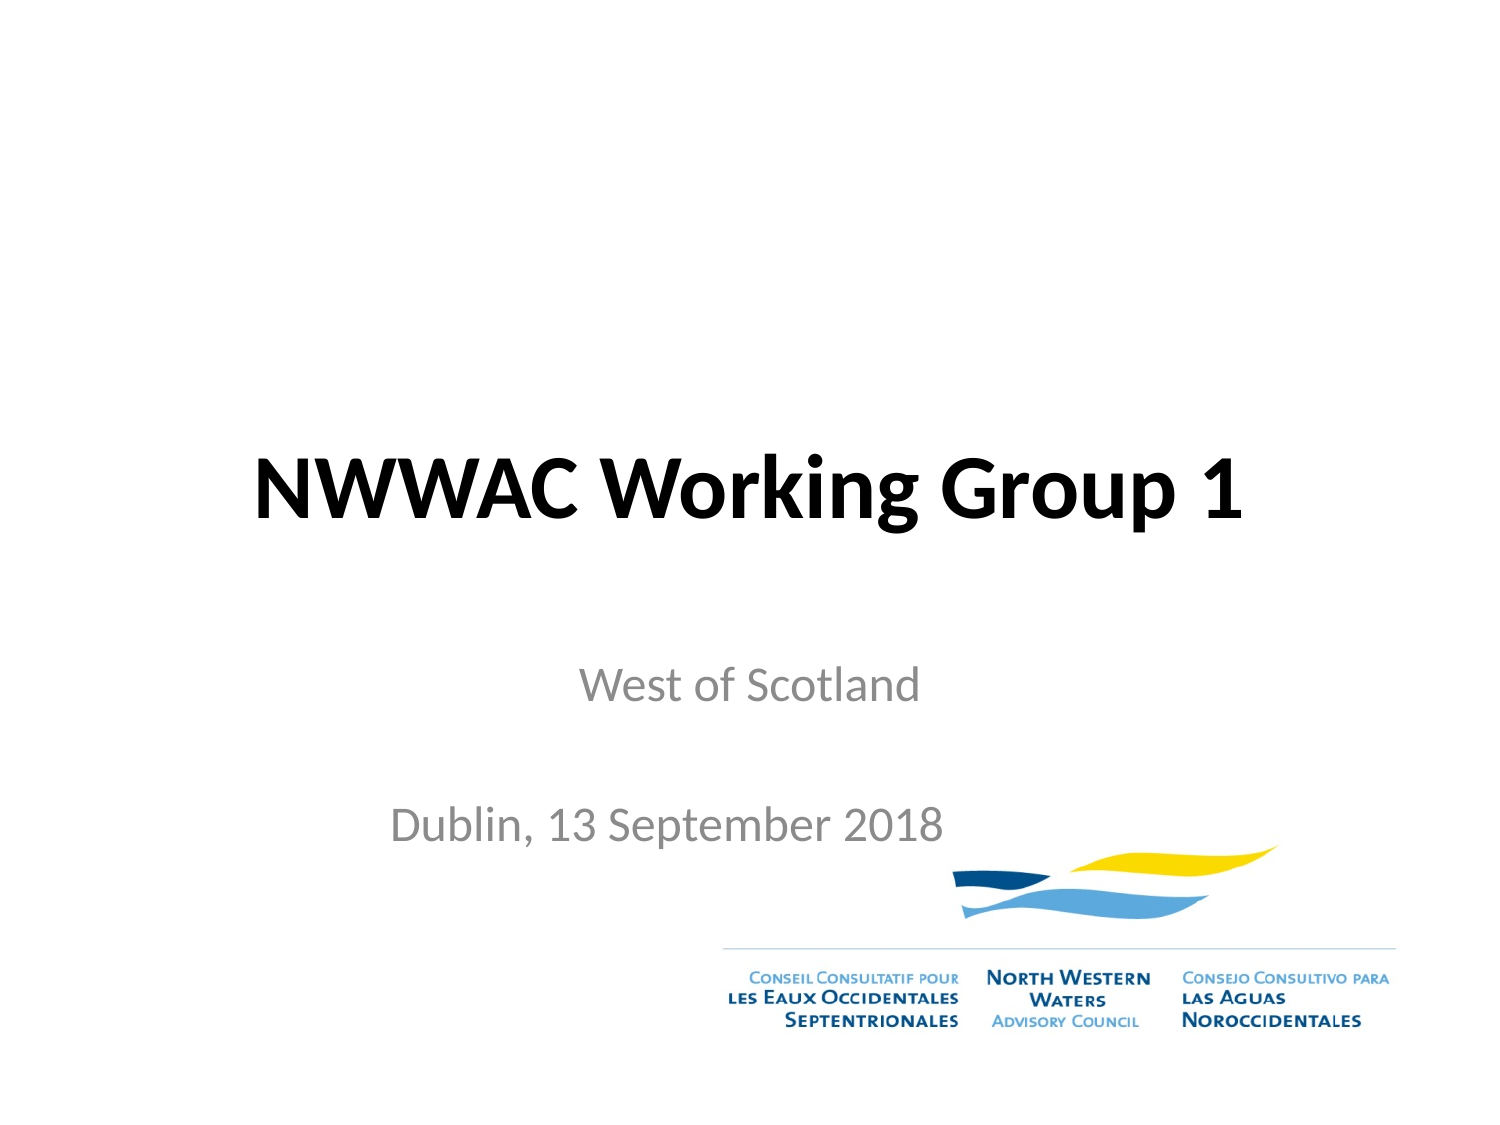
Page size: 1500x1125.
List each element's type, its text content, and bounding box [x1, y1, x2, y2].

picture [714, 833, 1404, 1036]
title NWWAC Working Group 1 [112, 361, 1388, 603]
subtitle West of Scotland Dublin, 13 September 2018 [225, 574, 1275, 862]
